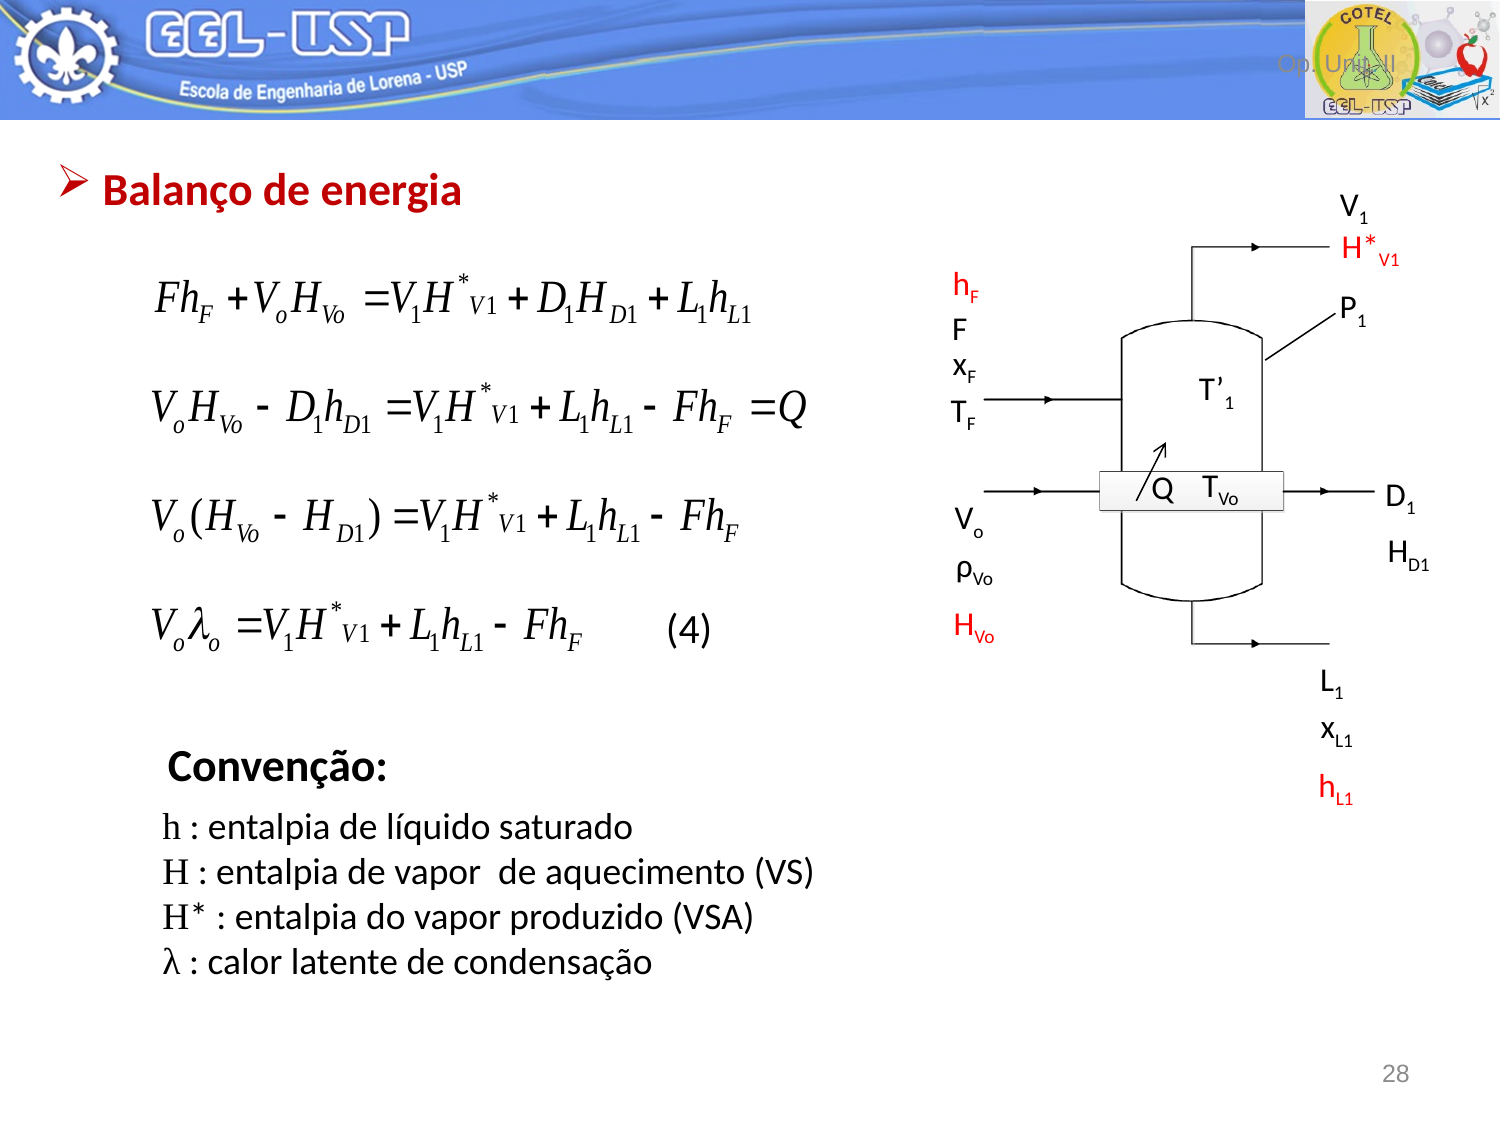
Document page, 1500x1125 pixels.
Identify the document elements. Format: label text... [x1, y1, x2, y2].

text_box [147, 260, 815, 662]
slide_number 28 [1074, 1042, 1425, 1103]
picture [1305, 0, 1500, 118]
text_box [934, 175, 1448, 813]
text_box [147, 727, 840, 992]
text_box Balanço de energia [41, 151, 581, 222]
footer Op. Unit. II [1190, 23, 1484, 102]
